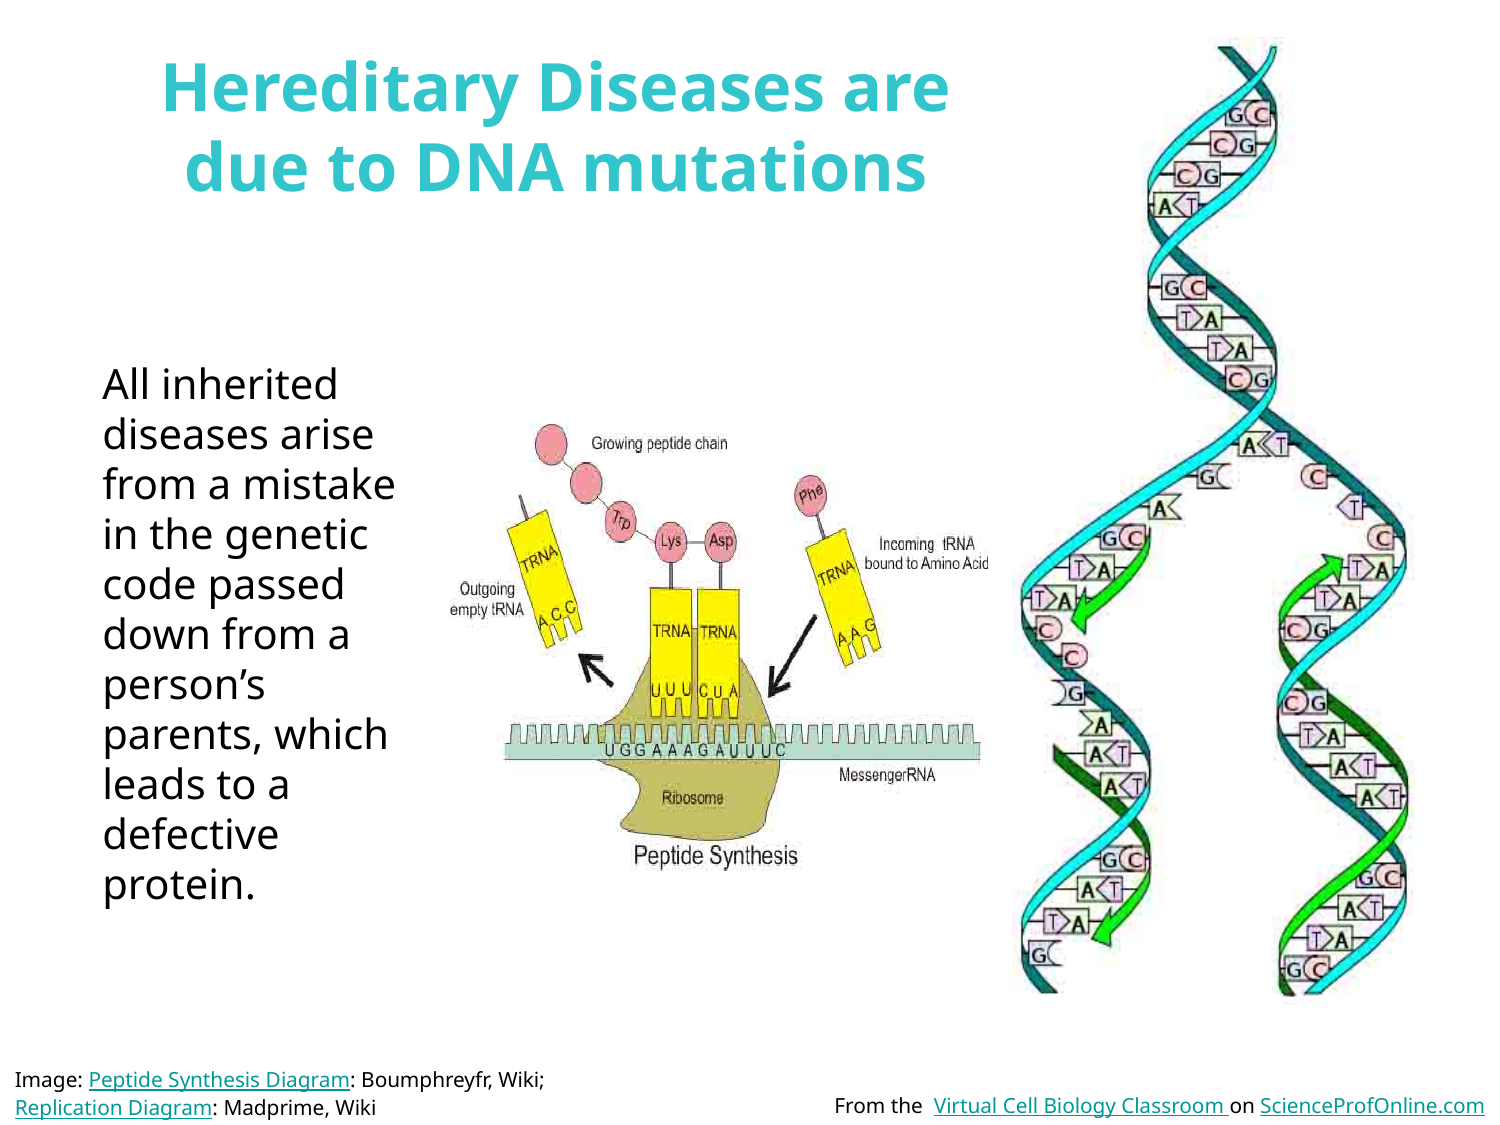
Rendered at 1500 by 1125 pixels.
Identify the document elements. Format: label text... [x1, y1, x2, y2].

text_box All inherited diseases arise from a mistake in the genetic code passed down from a person’s parents, which leads to a defective protein. [87, 299, 413, 965]
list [449, 424, 988, 871]
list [1012, 37, 1415, 1006]
title Hereditary Diseases are due to DNA mutations [125, 37, 988, 250]
text_box Image: Peptide Synthesis Diagram: Boumphreyfr, Wiki; Replication Diagram: Madprime, Wiki [0, 1059, 625, 1125]
text_box From the Virtual Cell Biology Classroom on ScienceProfOnline.com [624, 1084, 1500, 1125]
